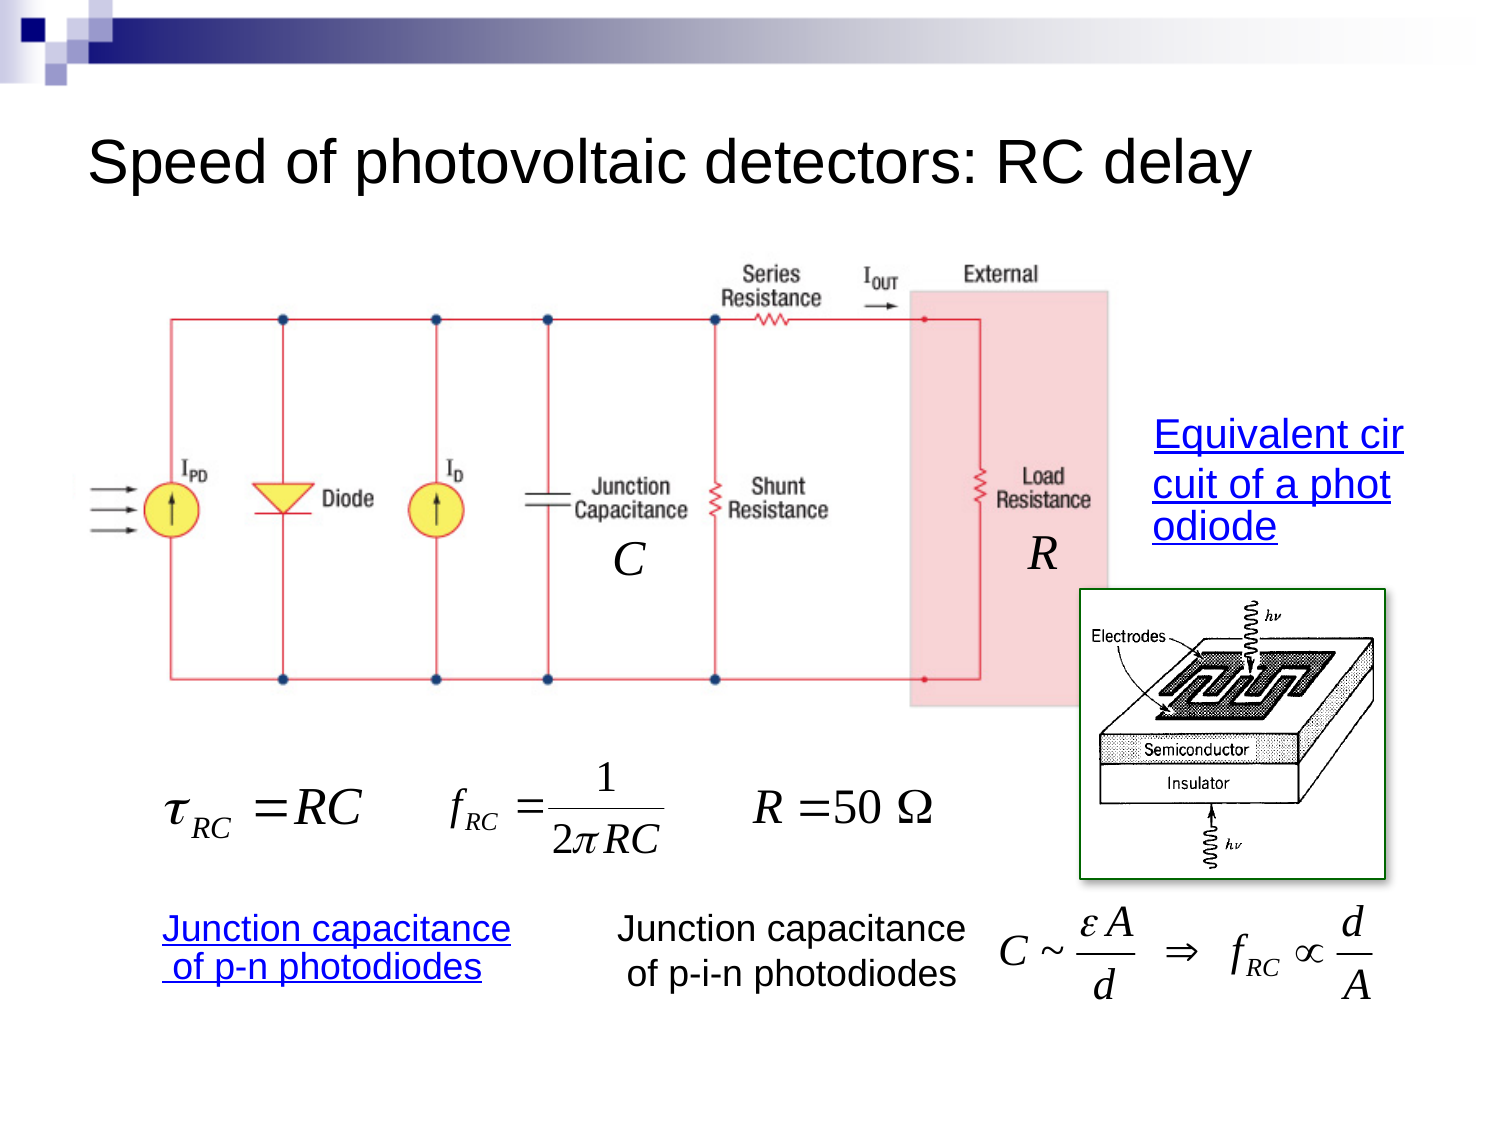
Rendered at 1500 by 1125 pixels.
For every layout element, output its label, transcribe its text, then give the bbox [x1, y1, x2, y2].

text_box Junction capacitance of p-n photodiodes [147, 896, 531, 957]
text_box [992, 893, 1381, 1010]
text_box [158, 771, 373, 852]
picture [0, 0, 1500, 1125]
title Speed of photovoltaic detectors: RC delay [72, 77, 1401, 241]
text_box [434, 749, 673, 864]
text_box Equivalent circuit of a photodiode [1142, 399, 1421, 515]
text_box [743, 777, 943, 836]
text_box Junction capacitance of p-i-n photodiodes [600, 896, 984, 1002]
